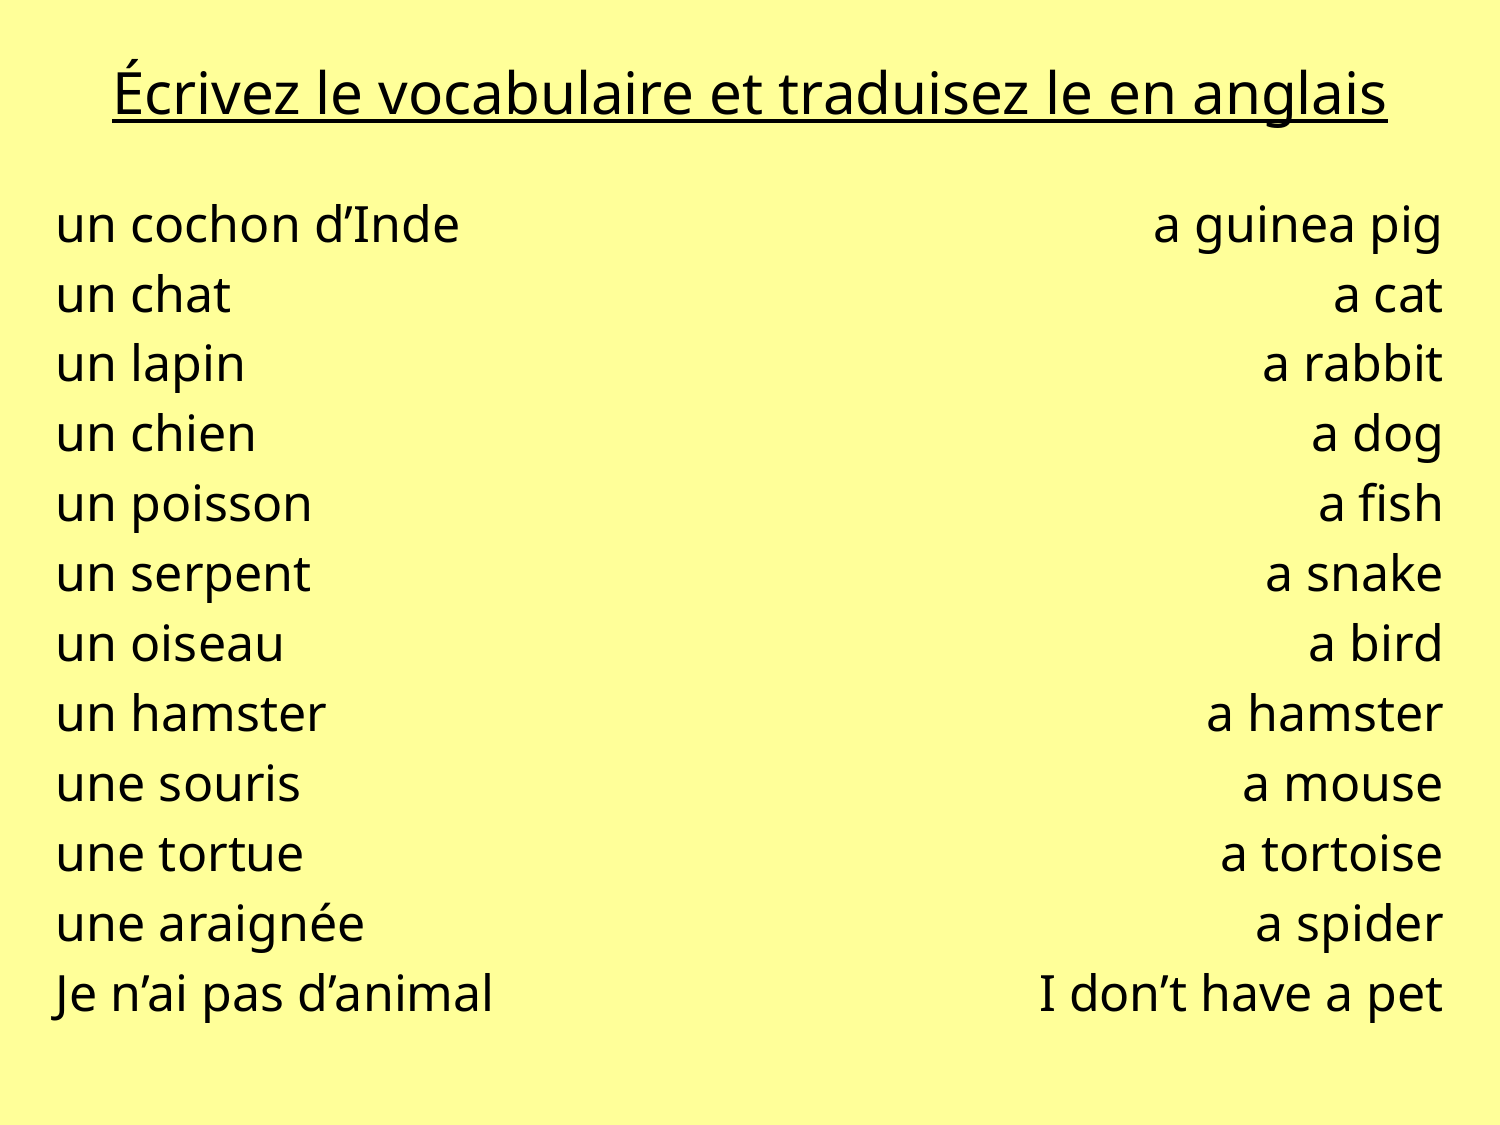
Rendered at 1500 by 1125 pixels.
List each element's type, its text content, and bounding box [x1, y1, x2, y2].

list un cochon d’Inde un chat un lapin un chien un poisson un serpent un oiseau un hamster une souris une tortue une araignée Je n’ai pas d’animal [40, 184, 738, 1071]
title Écrivez le vocabulaire et traduisez le en anglais [74, 44, 1426, 138]
list a guinea pig a cat a rabbit a dog a fish a snake a bird a hamster a mouse a tortoise a spider I don’t have a pet [762, 184, 1460, 1071]
